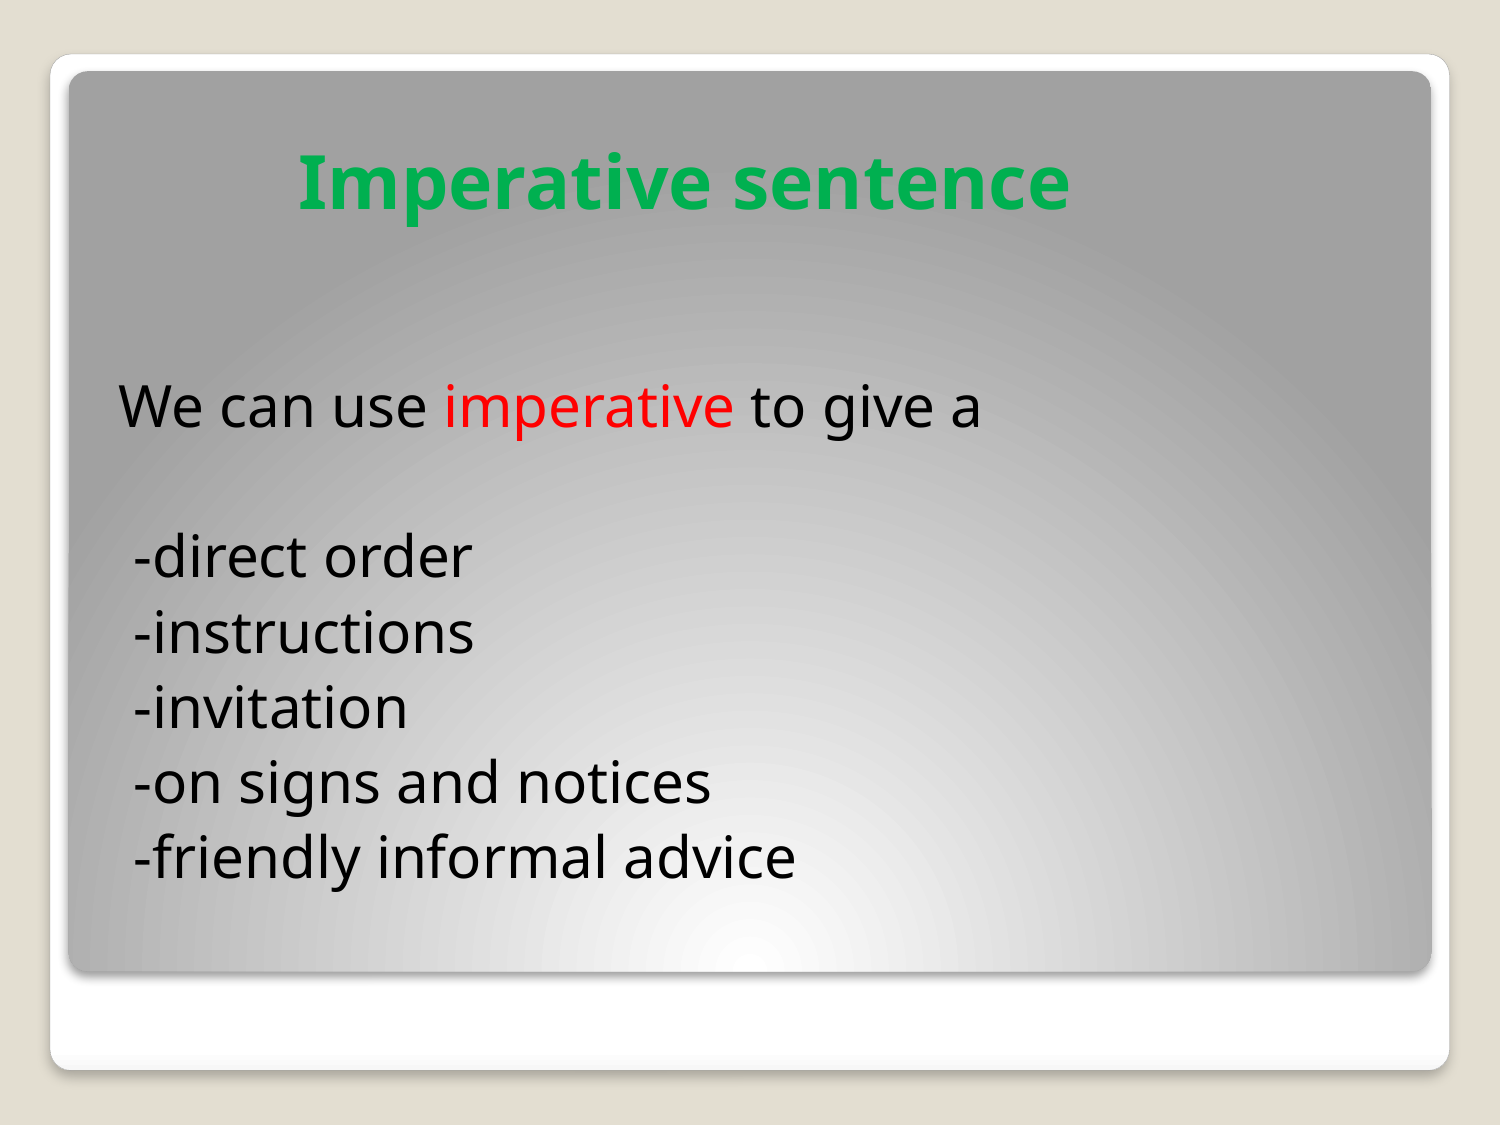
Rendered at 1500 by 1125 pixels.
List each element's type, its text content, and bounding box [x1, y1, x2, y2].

title Imperative sentence [88, 54, 1402, 232]
list We can use imperative to give a -direct order -instructions -invitation -on signs and notices -friendly informal advice [88, 278, 1431, 1000]
